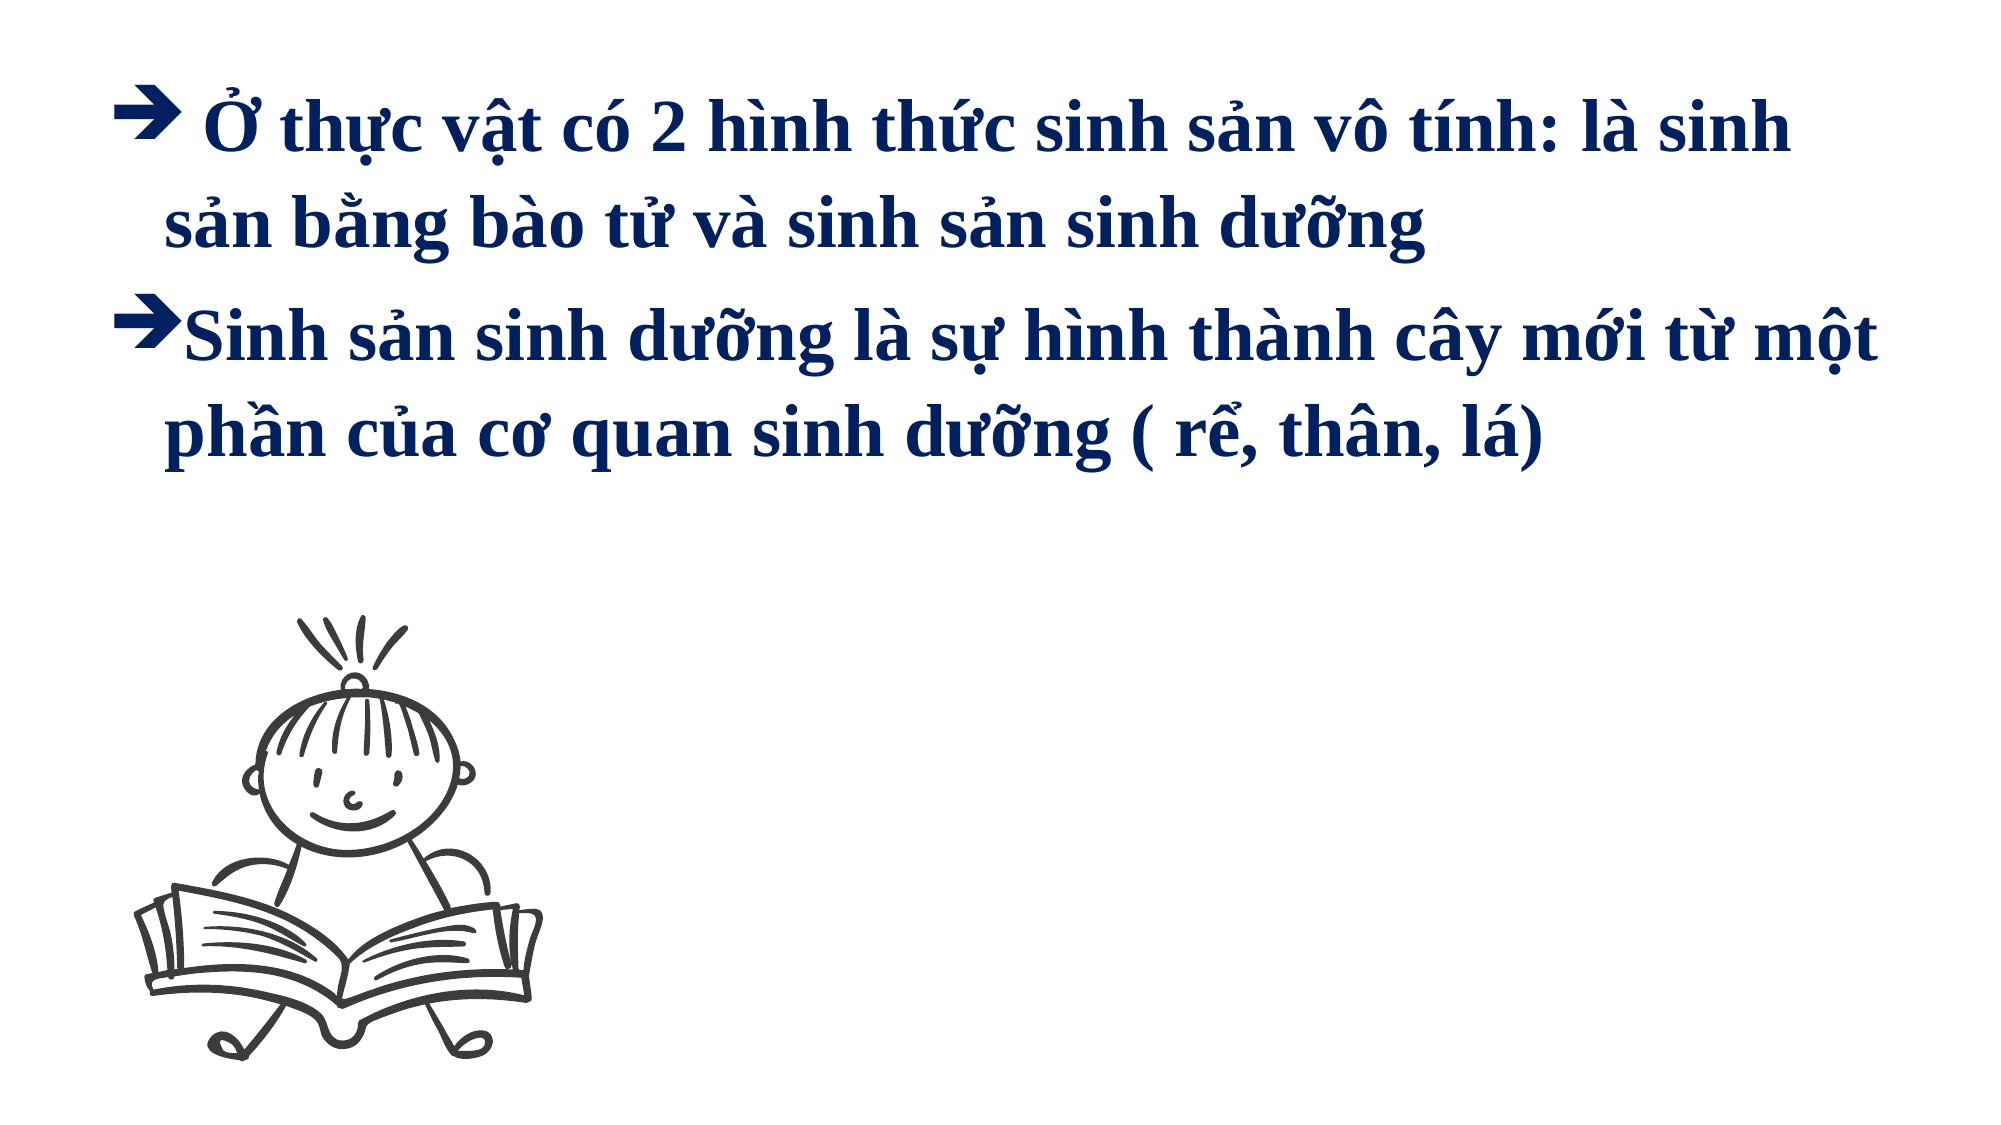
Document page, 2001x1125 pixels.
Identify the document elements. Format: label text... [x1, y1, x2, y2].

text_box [132, 613, 543, 1063]
text_box Ở thực vật có 2 hình thức sinh sản vô tính: là sinh sản bằng bào tử và sinh sản sinh dưỡng Sinh sản sinh dưỡng là sự hình thành cây mới từ một phần của cơ quan sinh dưỡng ( rể, thân, lá) [93, 62, 1933, 480]
